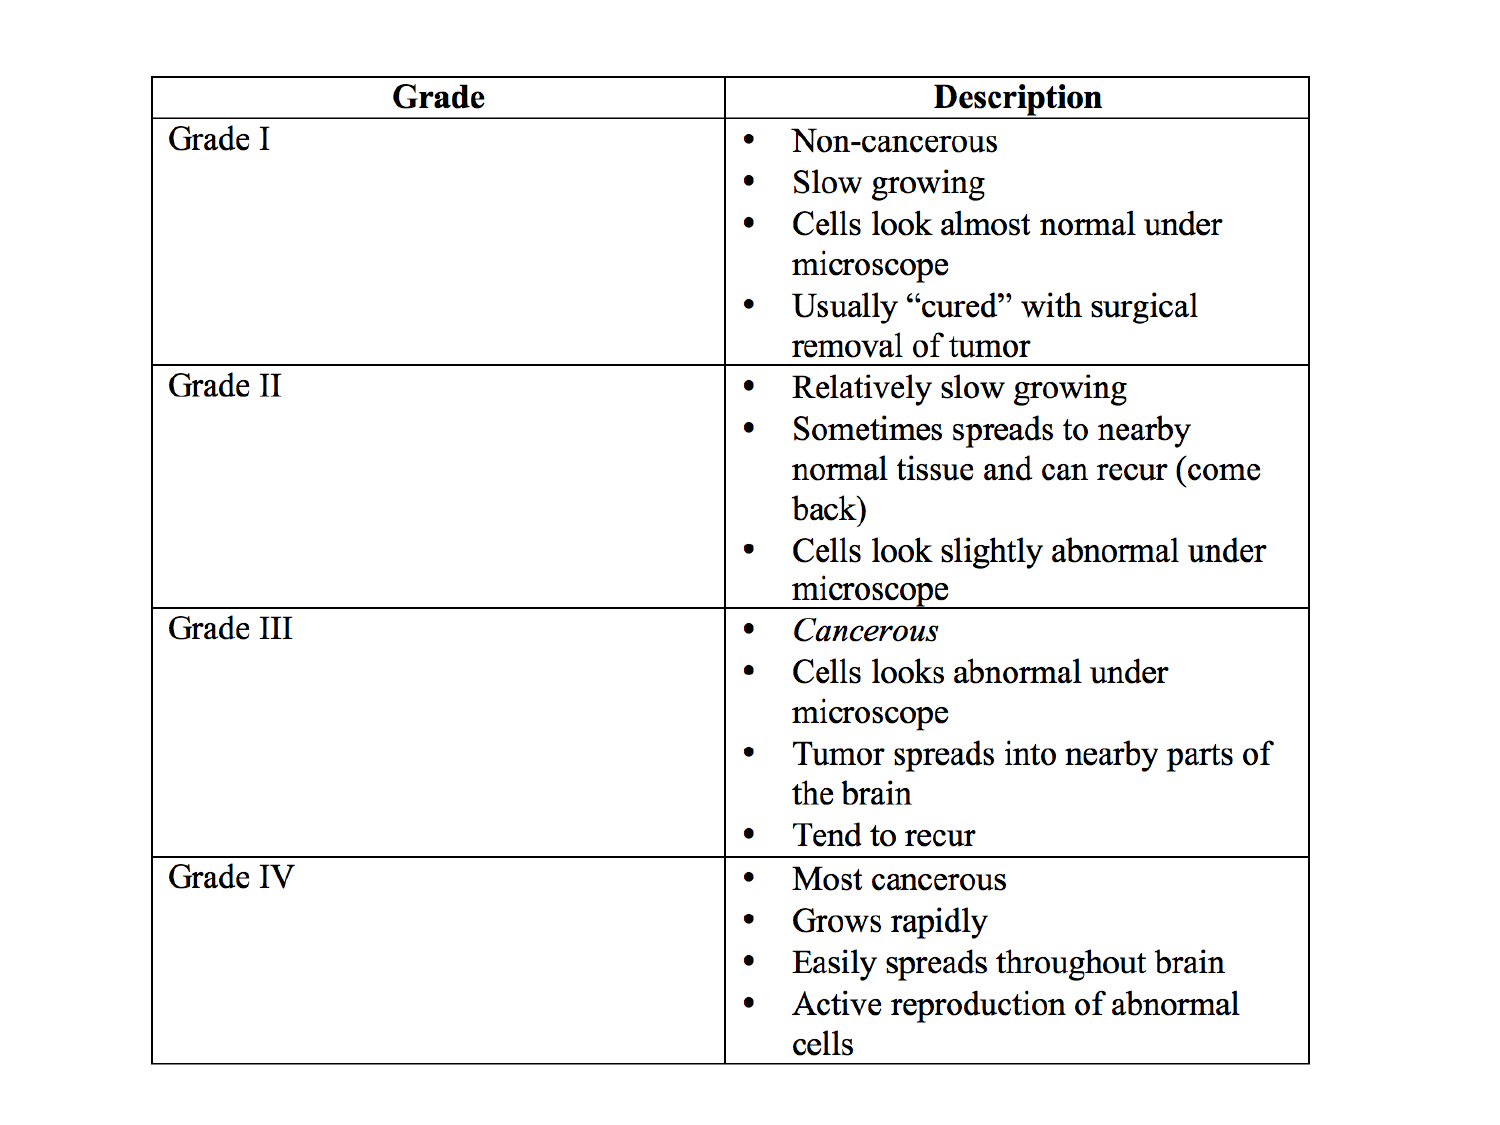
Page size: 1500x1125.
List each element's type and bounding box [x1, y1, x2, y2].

list [137, 62, 1326, 1084]
